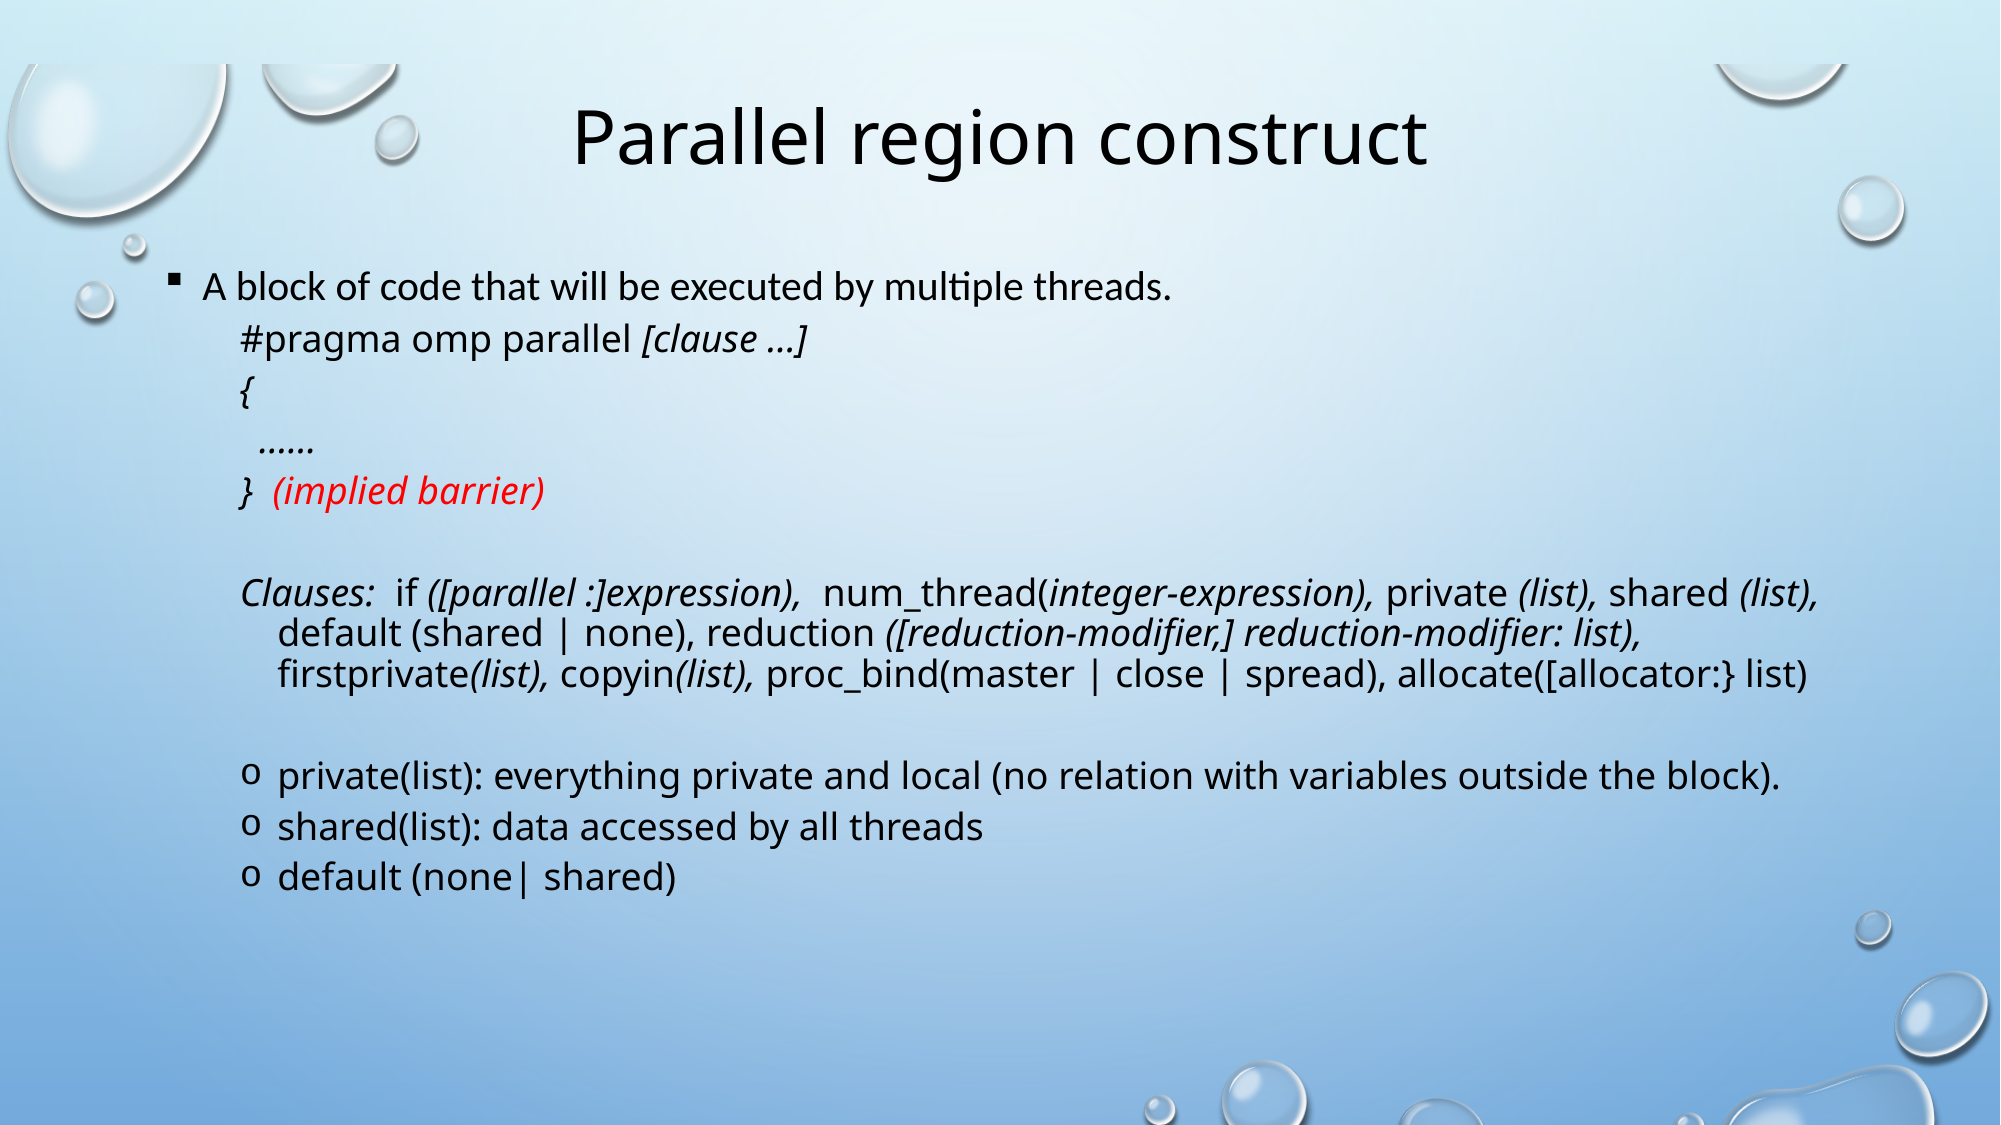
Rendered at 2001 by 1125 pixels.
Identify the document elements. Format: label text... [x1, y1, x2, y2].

title Parallel region construct [149, 48, 1851, 233]
list A block of code that will be executed by multiple threads. #pragma omp parallel [clause …] { …… } (implied barrier) Clauses: if ([parallel :]expression), num_thread(integer-expression), private (list), shared (list), default (shared | none), reduction ([reduction-modifier,] reduction-modifier: list), firstprivate(list), copyin(list), proc_bind(master | close | spread), allocate([allocator:} list) private(list): everything private and local (no relation with variables outside the block). shared(list): data accessed by all threads default (none| shared) [149, 256, 1850, 950]
picture [0, 64, 2000, 1125]
